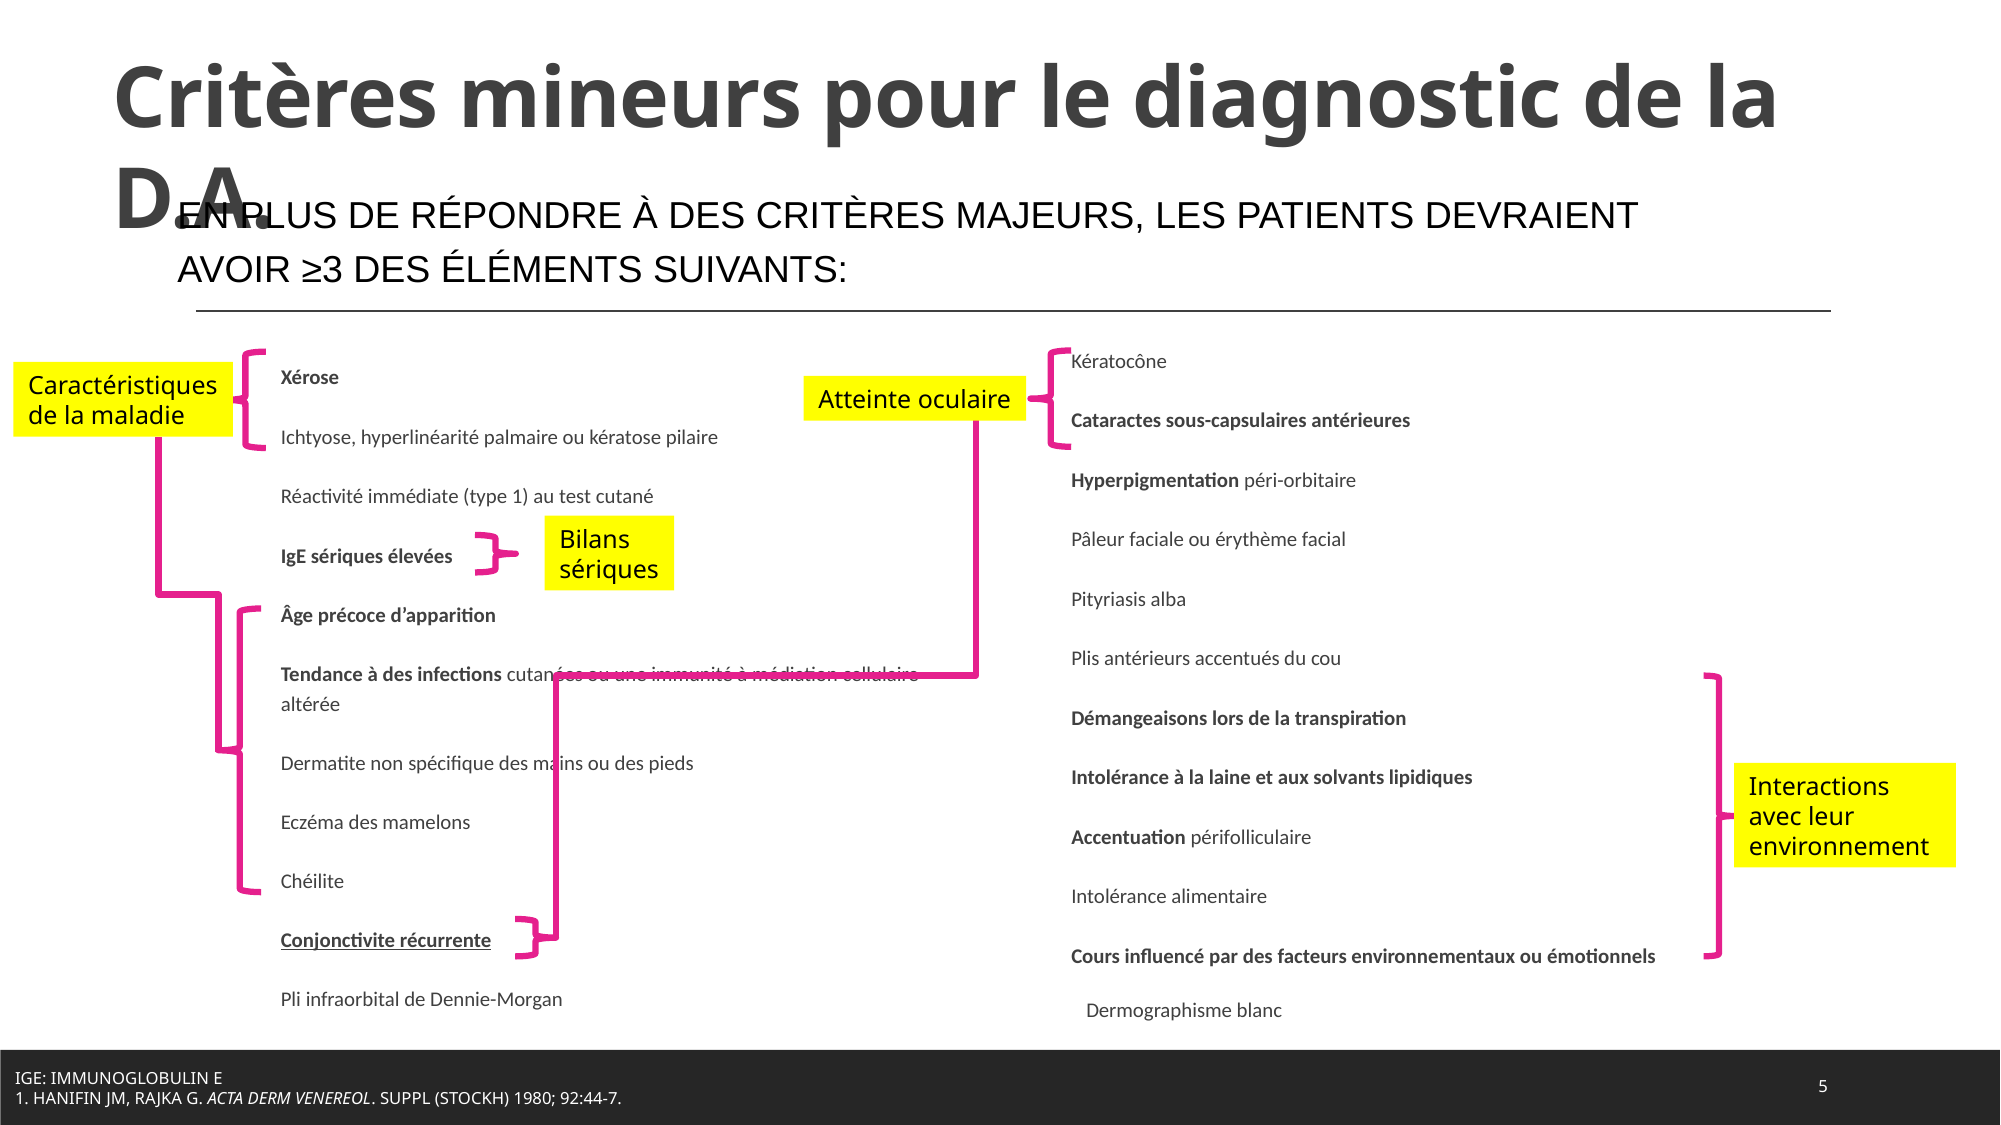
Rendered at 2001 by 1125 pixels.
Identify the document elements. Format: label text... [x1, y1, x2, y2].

text_box [515, 917, 557, 958]
text_box [1029, 349, 1072, 448]
slide_number 5 [1803, 1057, 1932, 1118]
text_box [474, 533, 500, 574]
list Kératocône Cataractes sous-capsulaires antérieures Hyperpigmentation péri-orbitaire Pâleur faciale ou érythème facial Pityriasis alba Plis antérieurs accentués du cou Démangeaisons lors de la transpiration Intolérance à la laine et aux solvants lipidiques Accentuation périfolliculaire Intolérance alimentaire Cours influencé par des facteurs environnementaux ou émotionnels Dermographisme blanc [1071, 335, 1735, 984]
list Xérose Ichtyose, hyperlinéarité palmaire ou kératose pilaire Réactivité immédiate (type 1) au test cutané IgE sériques élevées Âge précoce d’apparition Tendance à des infections cutanées ou une immunité à médiation cellulaire altérée Dermatite non spécifique des mains ou des pieds Eczéma des mamelons Chéilite Conjonctivite récurrente Pli infraorbital de Dennie-Morgan [265, 351, 929, 1000]
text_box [29, 563, 347, 625]
footer IgE: immunoglobulin E 1. Hanifin JM, Rajka G. Acta Derm Venereol. Suppl (Stockh) 1980; 92:44-7. [0, 1057, 1350, 1118]
text_box [222, 633, 262, 894]
title Critères mineurs pour le diagnostic de la D.A. [97, 35, 1956, 254]
text_box Interactions avec leur environnement [1734, 762, 1956, 868]
text_box Atteinte oculaire [803, 375, 1027, 421]
text_box Caractéristiques de la maladie [13, 361, 233, 437]
list En plus de répondre à des critères majeurs, les patients devraient avoir ≥3 des éléments suivants: [162, 203, 1735, 269]
text_box [1703, 674, 1734, 958]
text_box [233, 350, 266, 450]
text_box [503, 464, 1029, 887]
